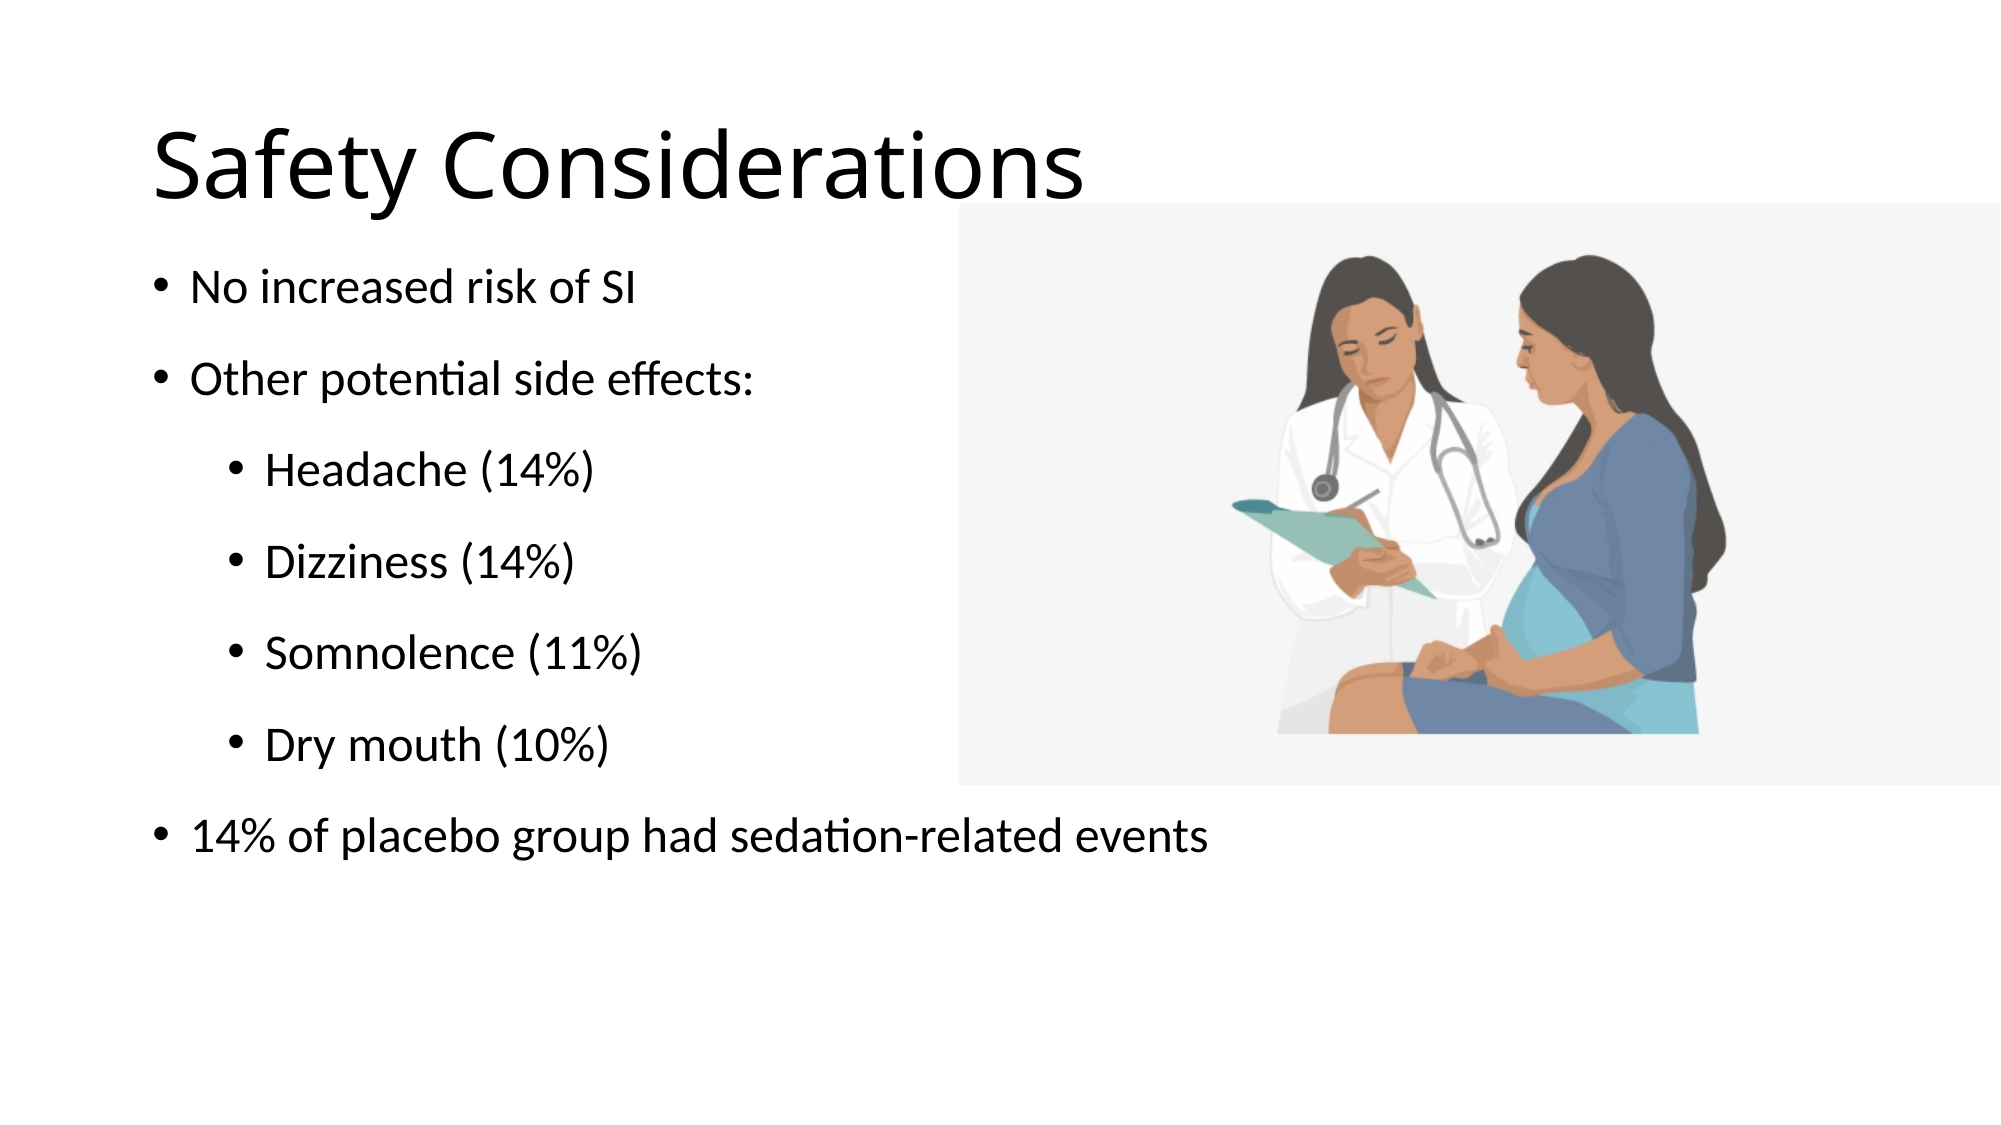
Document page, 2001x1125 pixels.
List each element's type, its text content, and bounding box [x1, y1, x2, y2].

title Safety Considerations [137, 59, 1863, 252]
list No increased risk of SI Other potential side effects: Headache (14%) Dizziness (14%) Somnolence (11%) Dry mouth (10%) 14% of placebo group had sedation-related events [137, 252, 1863, 967]
picture [959, 203, 2000, 785]
